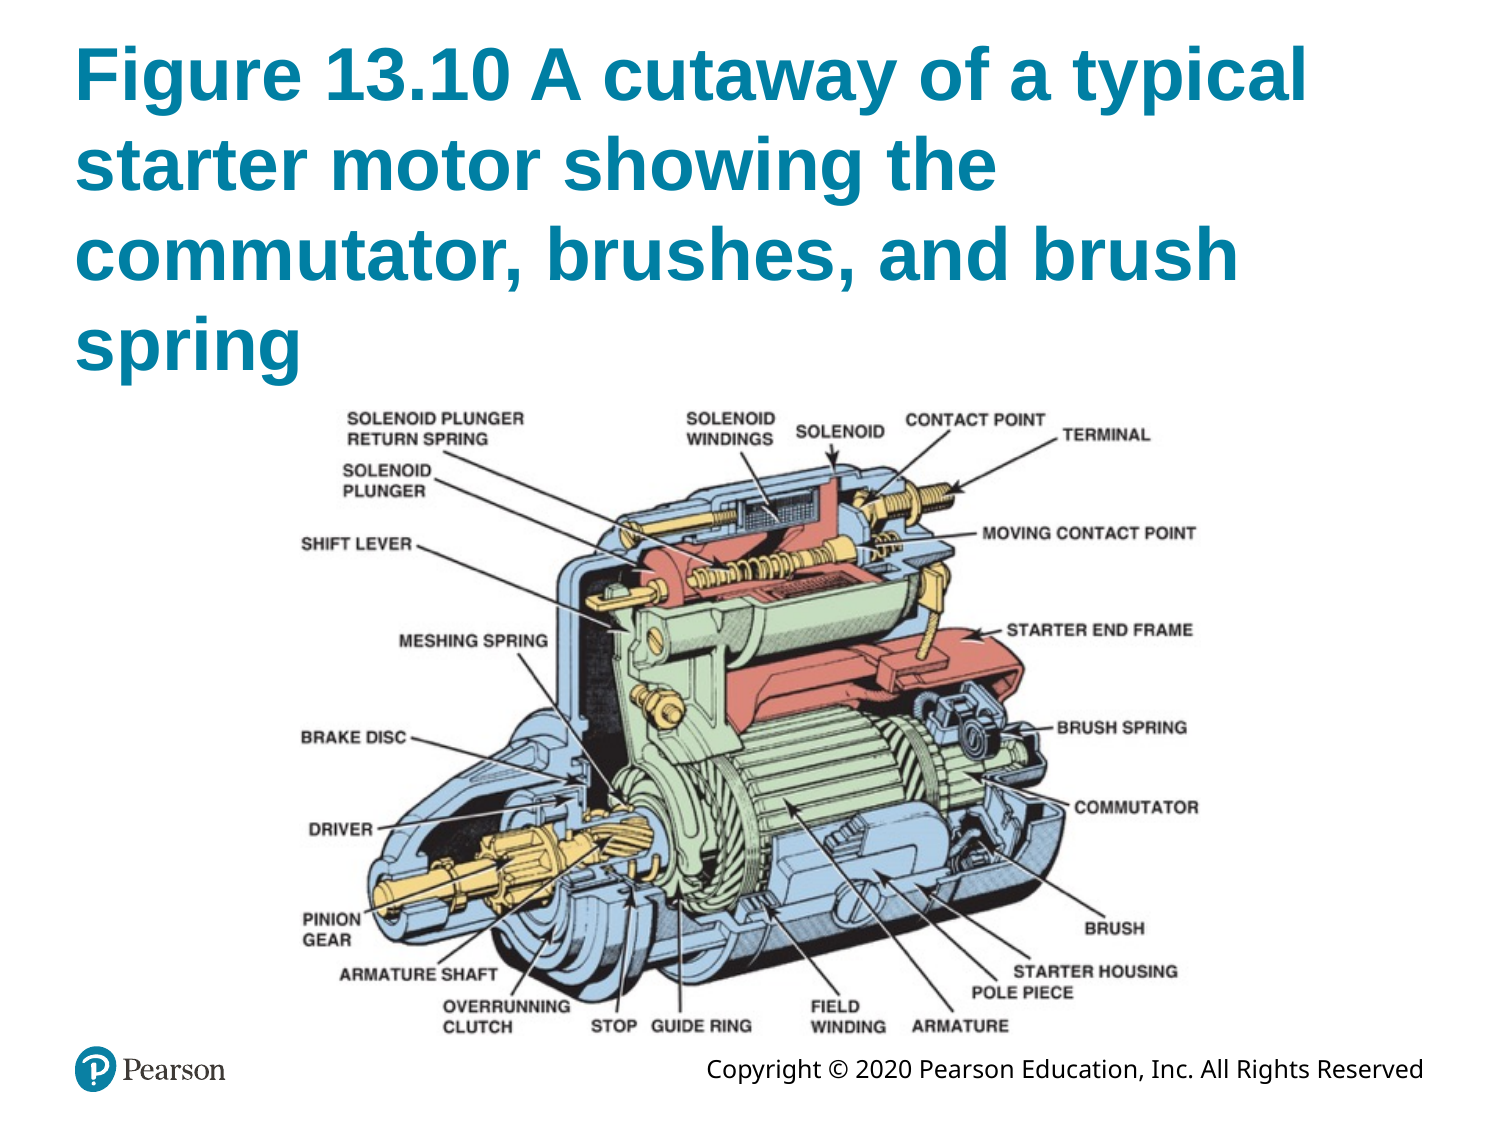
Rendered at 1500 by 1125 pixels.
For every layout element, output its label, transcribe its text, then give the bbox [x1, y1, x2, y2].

picture [299, 409, 1201, 1036]
title Figure 13.10 A cutaway of a typical starter motor showing the commutator, brushes, and brush spring [74, 25, 1425, 386]
